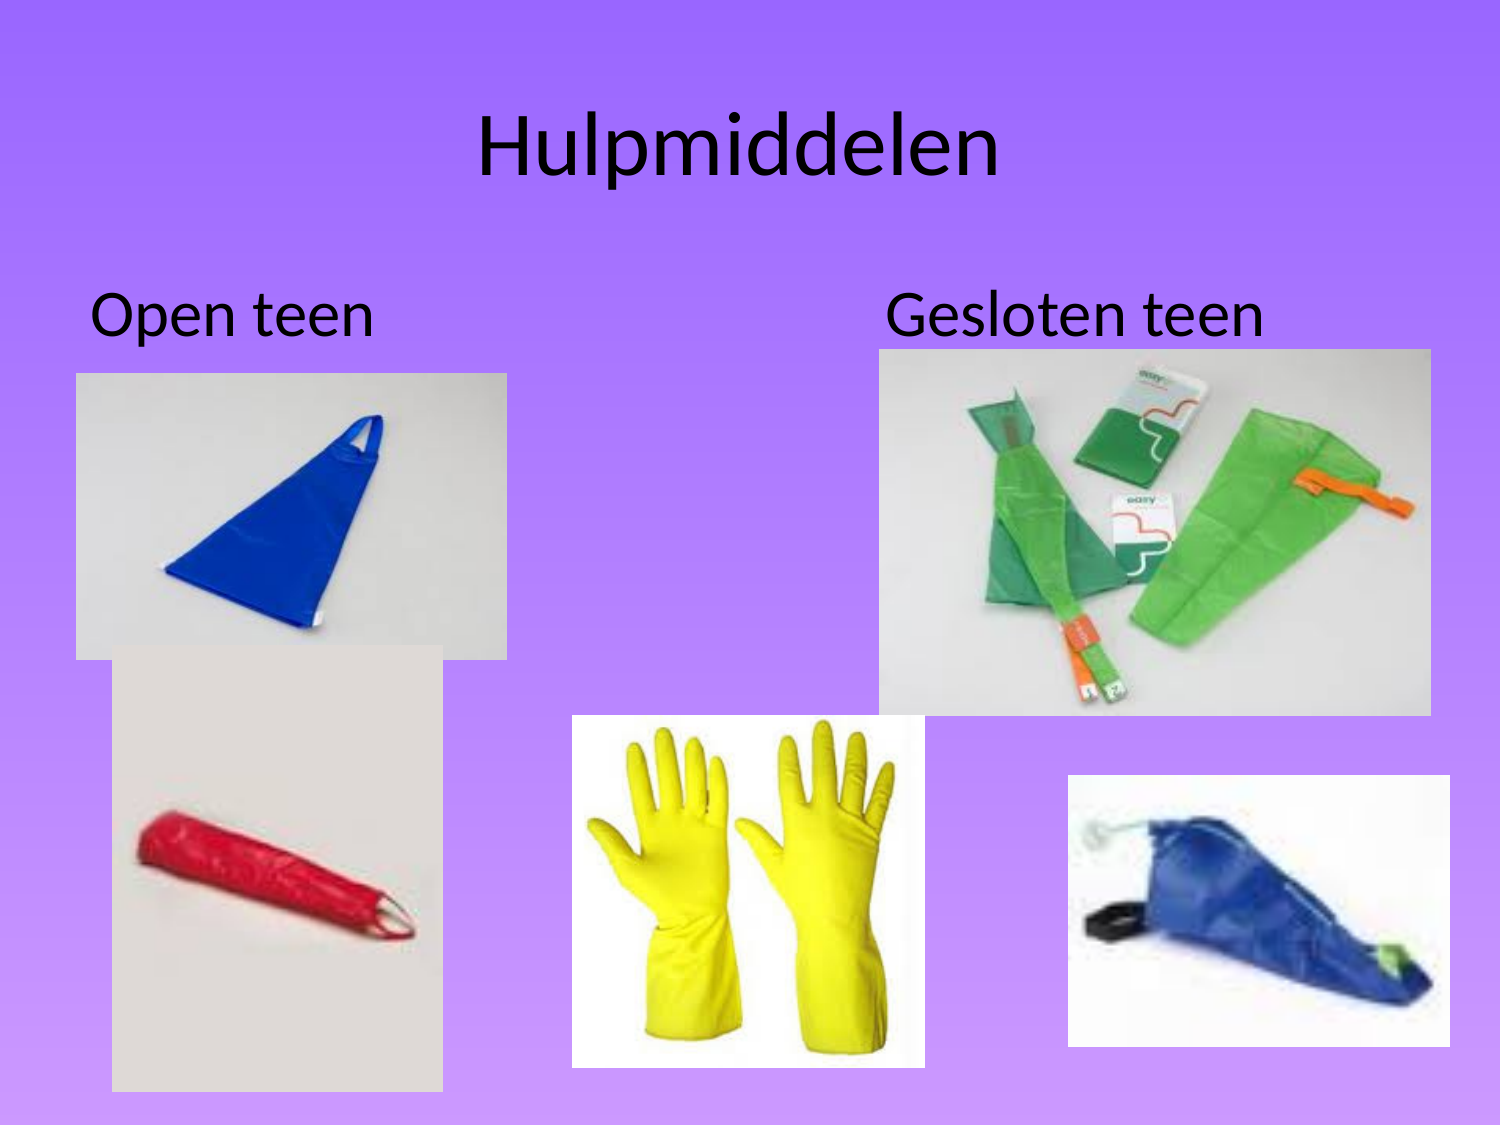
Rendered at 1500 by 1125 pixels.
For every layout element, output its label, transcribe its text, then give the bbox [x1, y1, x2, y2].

picture [572, 349, 1431, 1068]
list Open teen Gesloten teen [75, 262, 1425, 1005]
picture [76, 373, 507, 1092]
picture [1068, 774, 1450, 1048]
title Hulpmiddelen [75, 45, 1425, 233]
